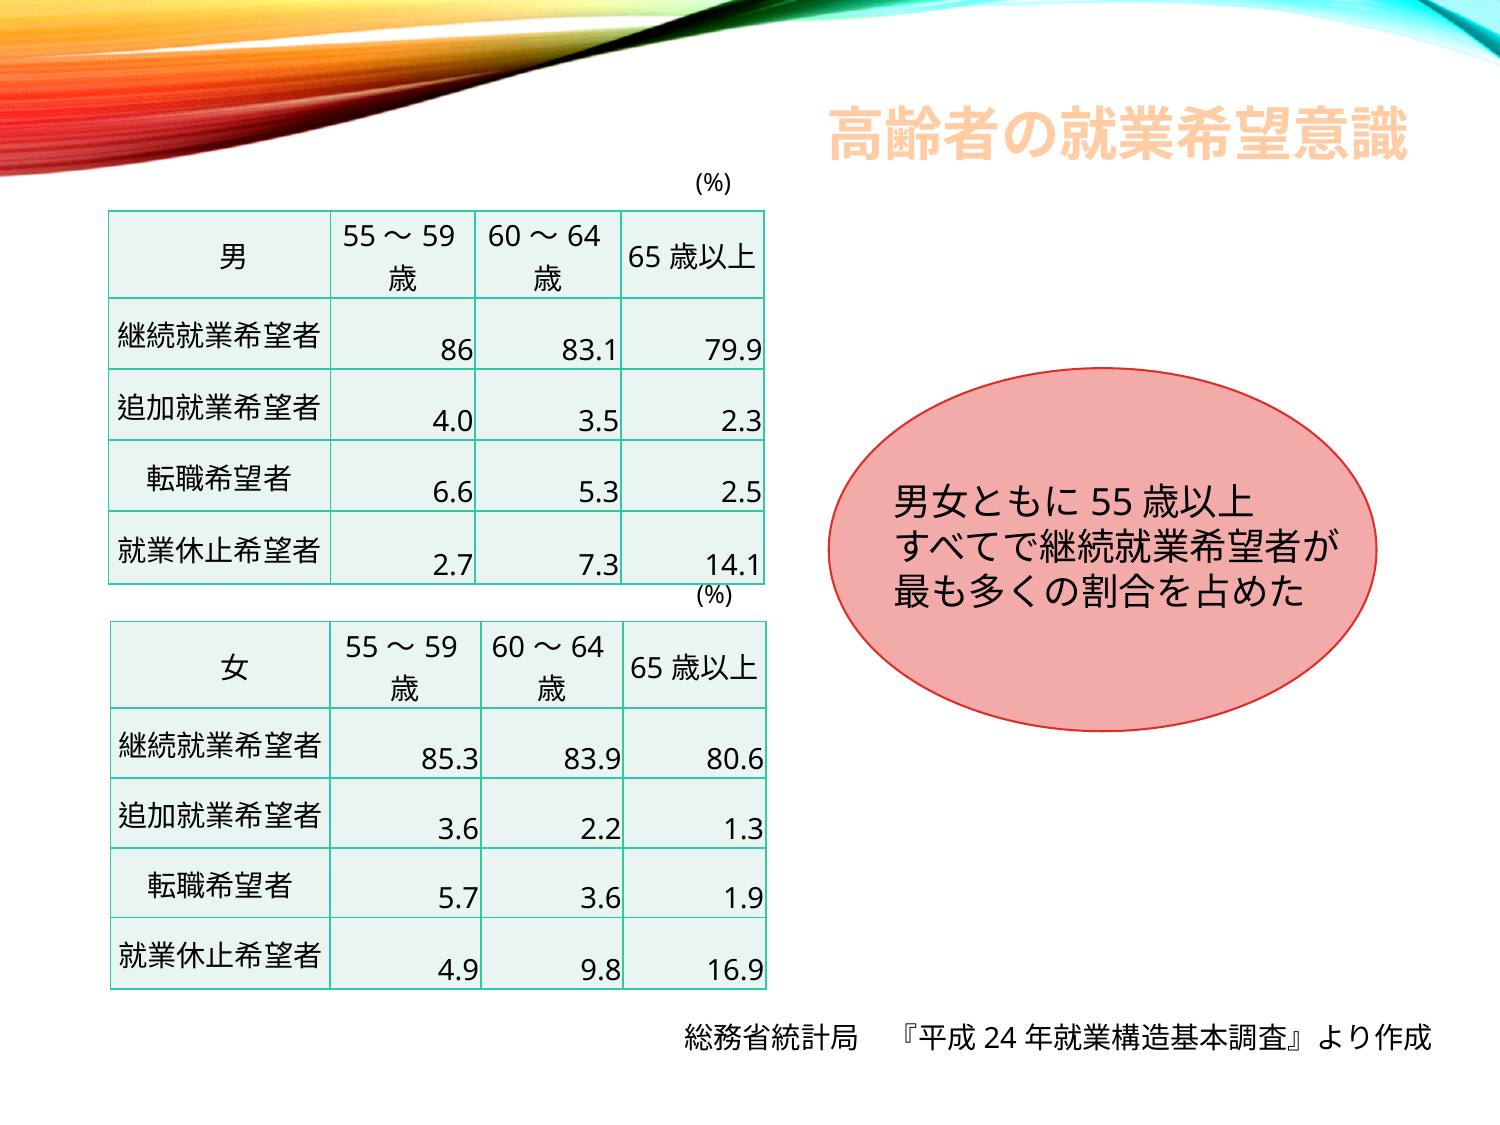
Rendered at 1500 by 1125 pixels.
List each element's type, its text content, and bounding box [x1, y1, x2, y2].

picture [0, 0, 1500, 178]
table_cell 5.7 [331, 849, 480, 917]
table_cell 3.6 [331, 779, 480, 847]
table_cell 5.3 [476, 441, 620, 510]
table_cell 79.9 [622, 299, 763, 368]
table_header 男 [109, 212, 330, 297]
table_cell 83.1 [476, 299, 620, 368]
table_cell 16.9 [624, 918, 765, 988]
table_header 65歳以上 [622, 212, 763, 297]
table_cell 追加就業希望者 [111, 779, 329, 847]
table_header 55～59歳 [331, 212, 474, 297]
table_header 60～64歳 [482, 622, 622, 707]
table_cell 2.5 [622, 441, 763, 510]
text_box 男女ともに55歳以上 すべてで継続就業希望者が最も多くの割合を占めた [879, 470, 1357, 620]
table_cell 4.9 [331, 918, 480, 988]
text_box 高齢者の就業希望意識 [811, 89, 1424, 175]
table_cell 86 [331, 299, 474, 368]
table_header 60～64歳 [476, 212, 620, 297]
table_cell 2.2 [482, 779, 622, 847]
text_box [827, 367, 1357, 733]
table_cell 83.9 [482, 709, 622, 777]
table_cell 転職希望者 [111, 849, 329, 917]
table_header 女 [111, 622, 329, 707]
table_cell 3.5 [476, 370, 620, 439]
table_cell 1.3 [624, 779, 765, 847]
table_cell 3.6 [482, 849, 622, 917]
table_cell 2.7 [331, 512, 474, 583]
table_cell 転職希望者 [109, 441, 330, 510]
table_cell 7.3 [476, 512, 620, 583]
table_cell 85.3 [331, 709, 480, 777]
text_box [1357, 480, 1378, 619]
table_cell 就業休止希望者 [109, 512, 330, 583]
table_cell 就業休止希望者 [111, 918, 329, 988]
table_cell 80.6 [624, 709, 765, 777]
table_header 65歳以上 [624, 622, 765, 707]
table_header 55～59歳 [331, 622, 480, 707]
table_cell 追加就業希望者 [109, 370, 330, 439]
table_cell 9.8 [482, 918, 622, 988]
table_cell 2.3 [622, 370, 763, 439]
table_cell 1.9 [624, 849, 765, 917]
text_box (%) [663, 571, 767, 616]
text_box (%) [662, 158, 765, 204]
table_cell 6.6 [331, 441, 474, 510]
table_cell 4.0 [331, 370, 474, 439]
text_box 総務省統計局 『平成24年就業構造基本調査』より作成 [669, 1012, 1500, 1062]
table_cell 14.1 [622, 512, 763, 583]
table_cell 継続就業希望者 [111, 709, 329, 777]
table_cell 継続就業希望者 [109, 299, 330, 368]
